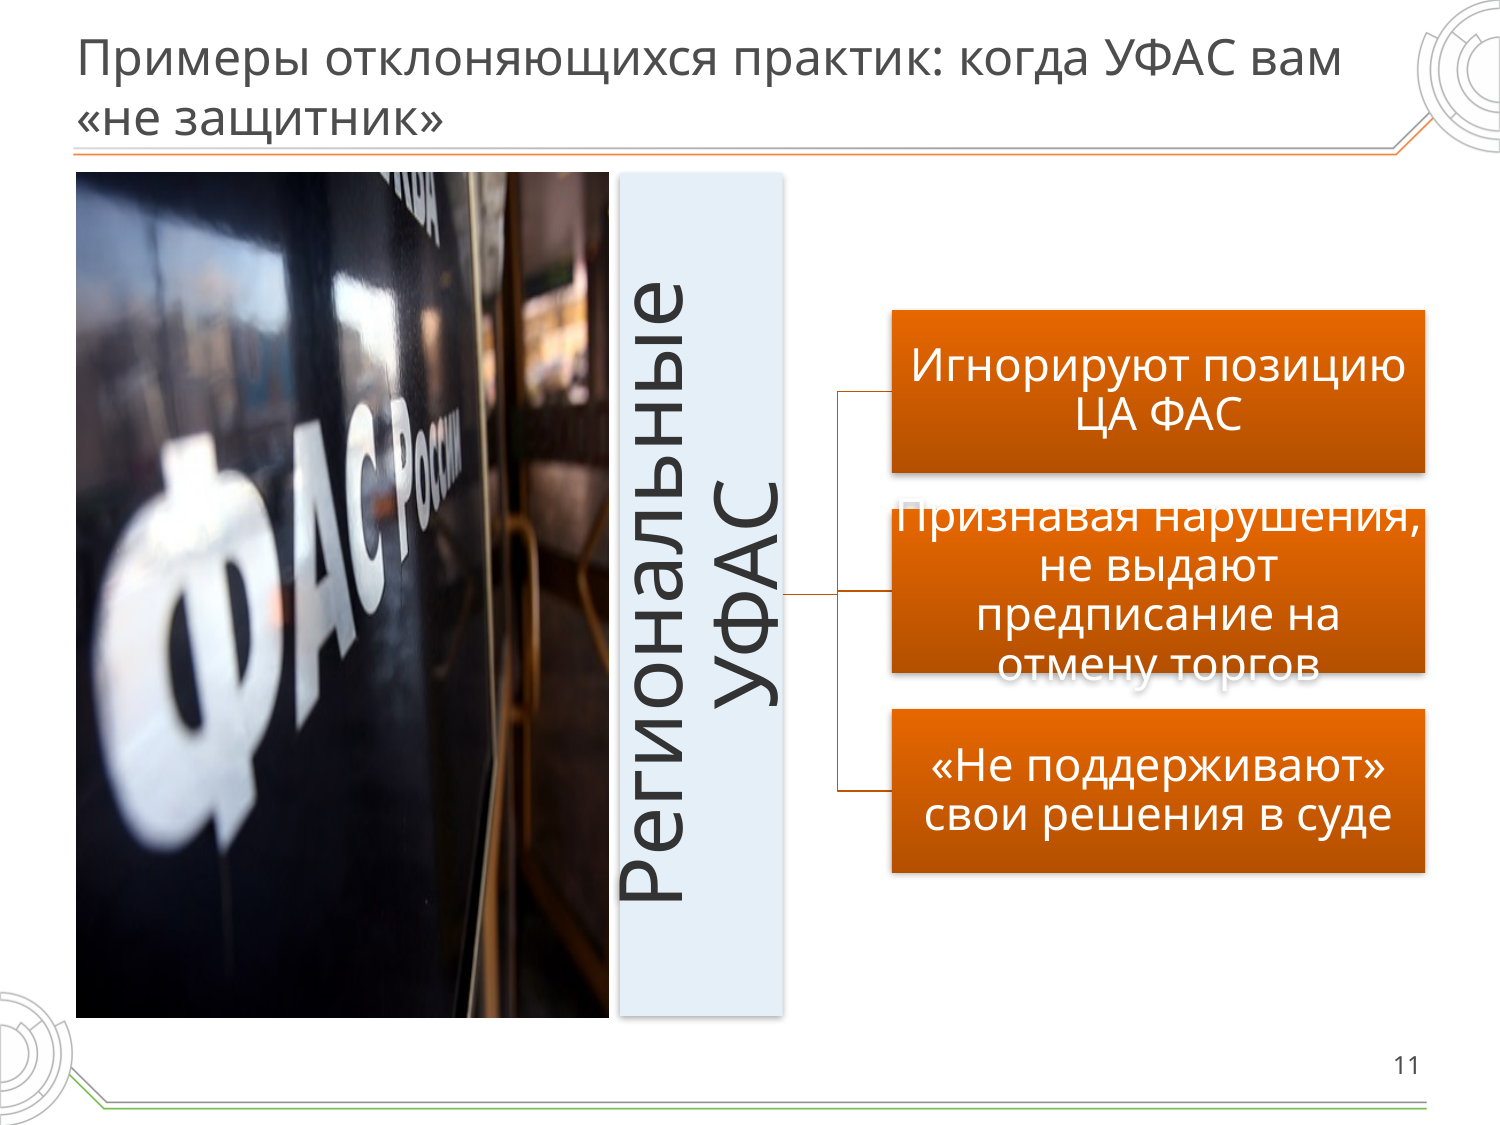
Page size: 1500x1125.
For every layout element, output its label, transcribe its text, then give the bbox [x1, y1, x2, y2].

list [78, 172, 1426, 1029]
title Примеры отклоняющихся практик: когда УФАС вам «не защитник» [76, 30, 1388, 140]
slide_number 11 [1368, 1048, 1422, 1085]
picture [0, 0, 1500, 1125]
